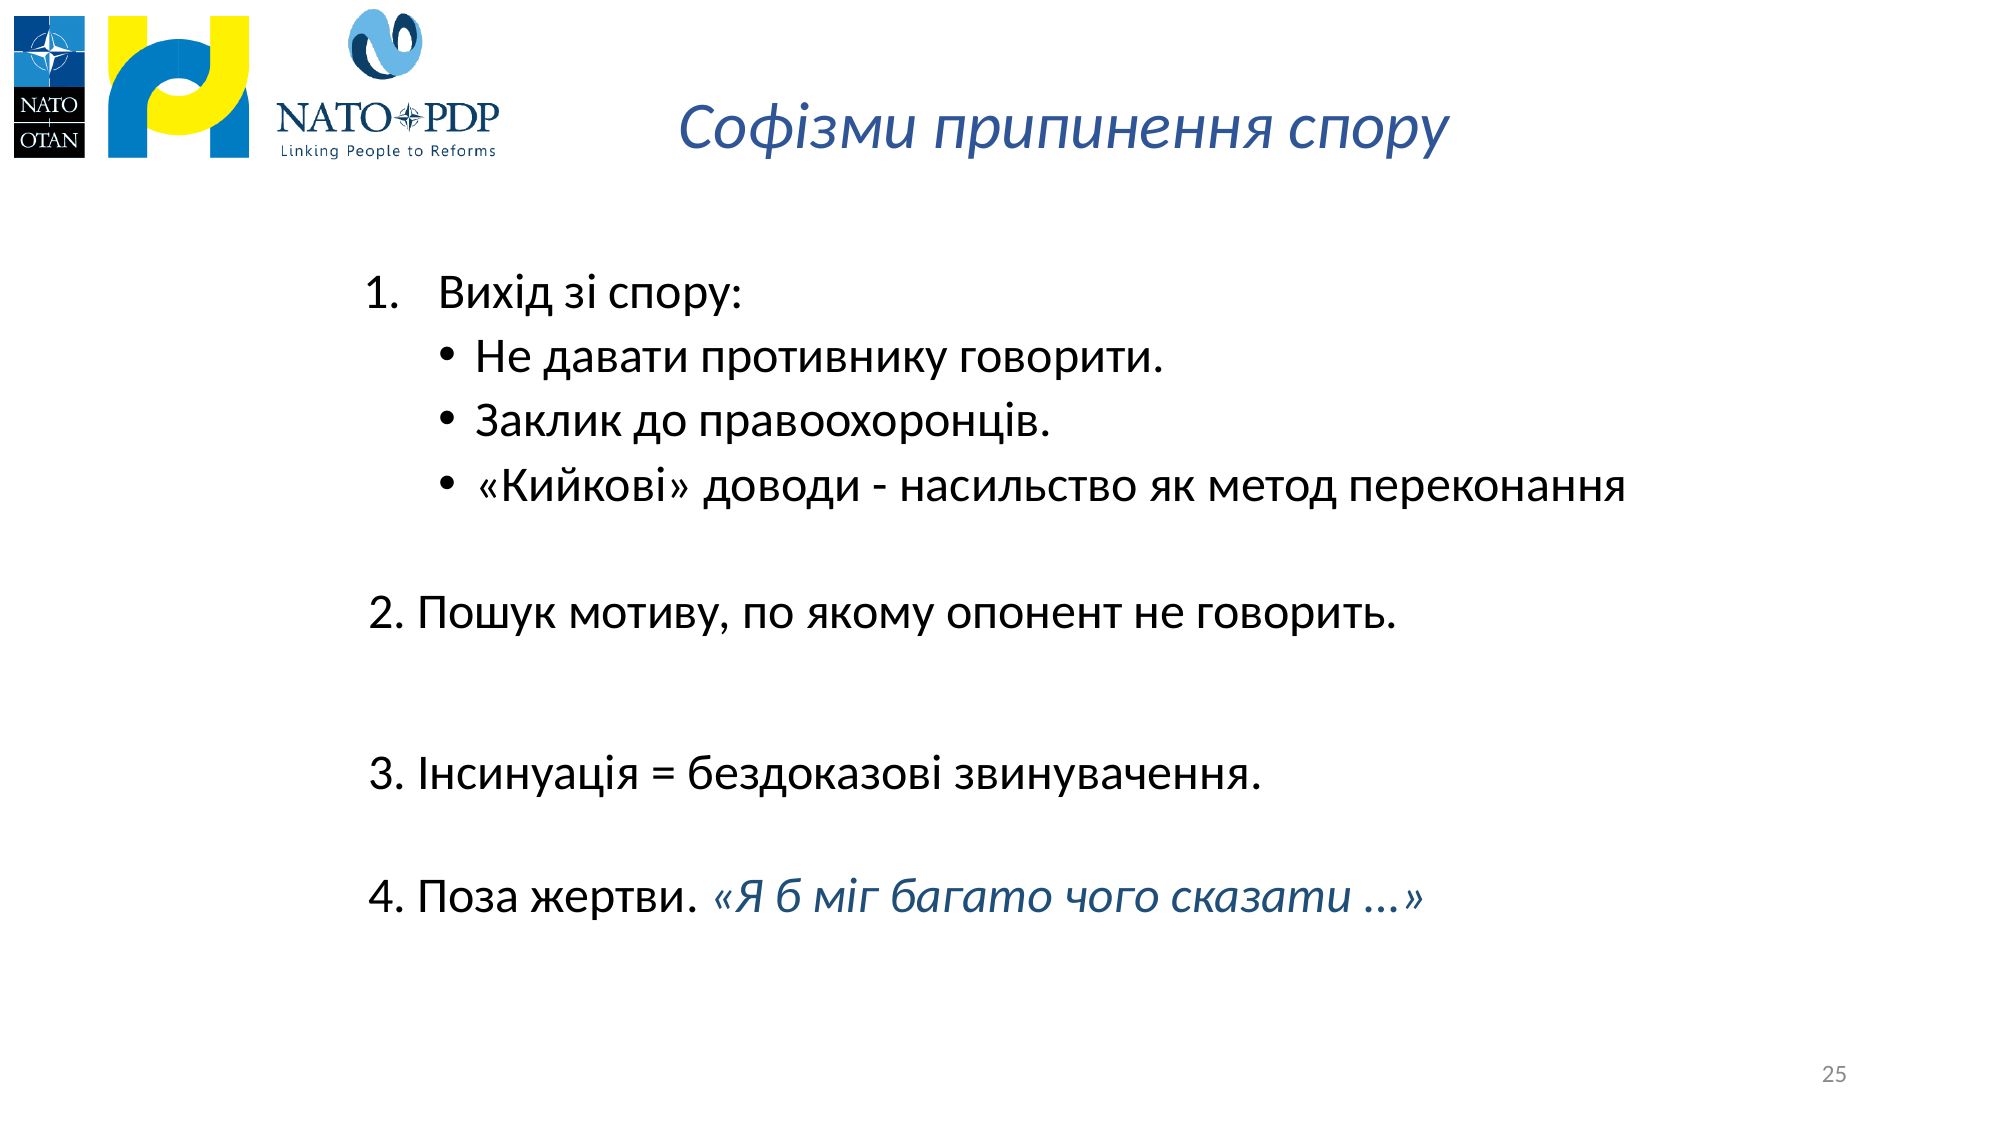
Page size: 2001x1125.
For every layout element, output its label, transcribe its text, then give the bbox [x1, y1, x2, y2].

list Вихід зі спору: Не давати противнику говорити. Заклик до правоохоронців. «Кийкові» доводи - насильство як метод переконання [348, 257, 1735, 601]
text_box 3. Інсинуація = бездоказові звинувачення. [353, 738, 1647, 850]
picture [14, 16, 250, 158]
slide_number 25 [1412, 1042, 1863, 1103]
title Софізми припинення спору [663, 78, 1958, 177]
picture [276, 7, 499, 161]
text_box 4. Поза жертви. «Я б міг багато чого сказати ...» [353, 861, 1647, 973]
text_box 2. Пошук мотиву, по якому опонент не говорить. [353, 577, 1647, 689]
